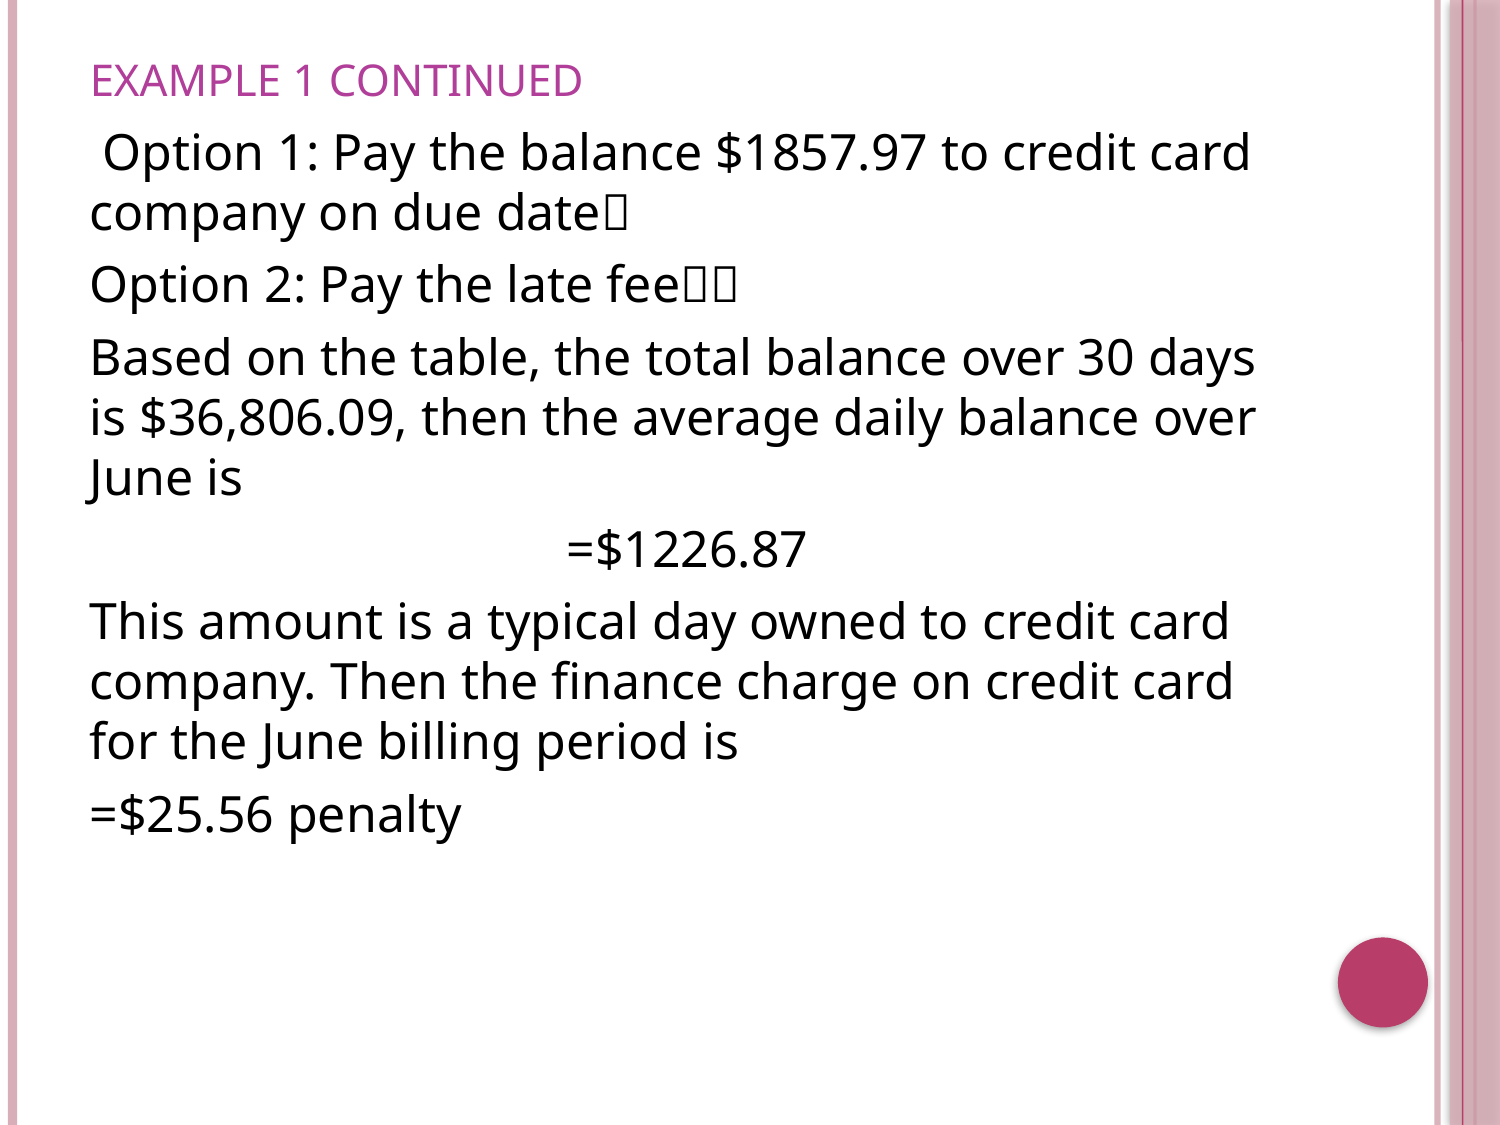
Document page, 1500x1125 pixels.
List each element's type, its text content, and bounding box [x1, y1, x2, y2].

title Example 1 Continued [75, 45, 1300, 113]
